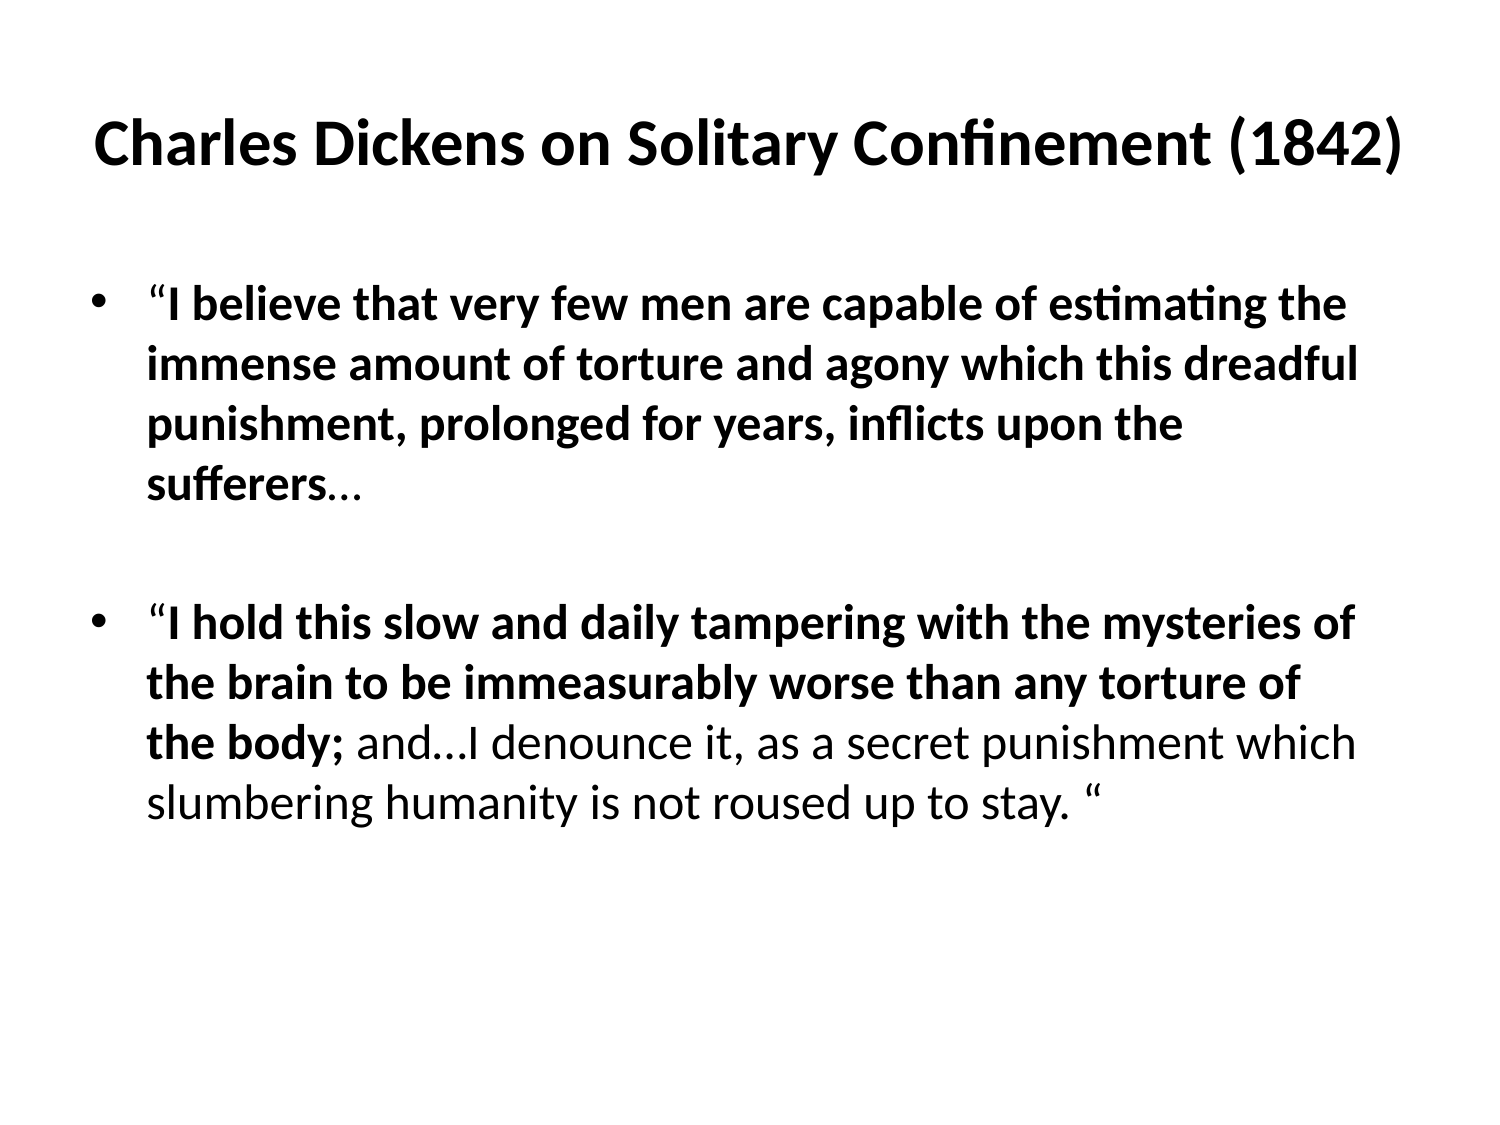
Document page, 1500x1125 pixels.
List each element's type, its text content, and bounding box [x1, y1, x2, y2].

title Charles Dickens on Solitary Confinement (1842) [75, 45, 1425, 233]
list “I believe that very few men are capable of estimating the immense amount of torture and agony which this dreadful punishment, prolonged for years, inflicts upon the sufferers… “I hold this slow and daily tampering with the mysteries of the brain to be immeasurably worse than any torture of the body; and…I denounce it, as a secret punishment which slumbering humanity is not roused up to stay. “ [75, 262, 1375, 1005]
